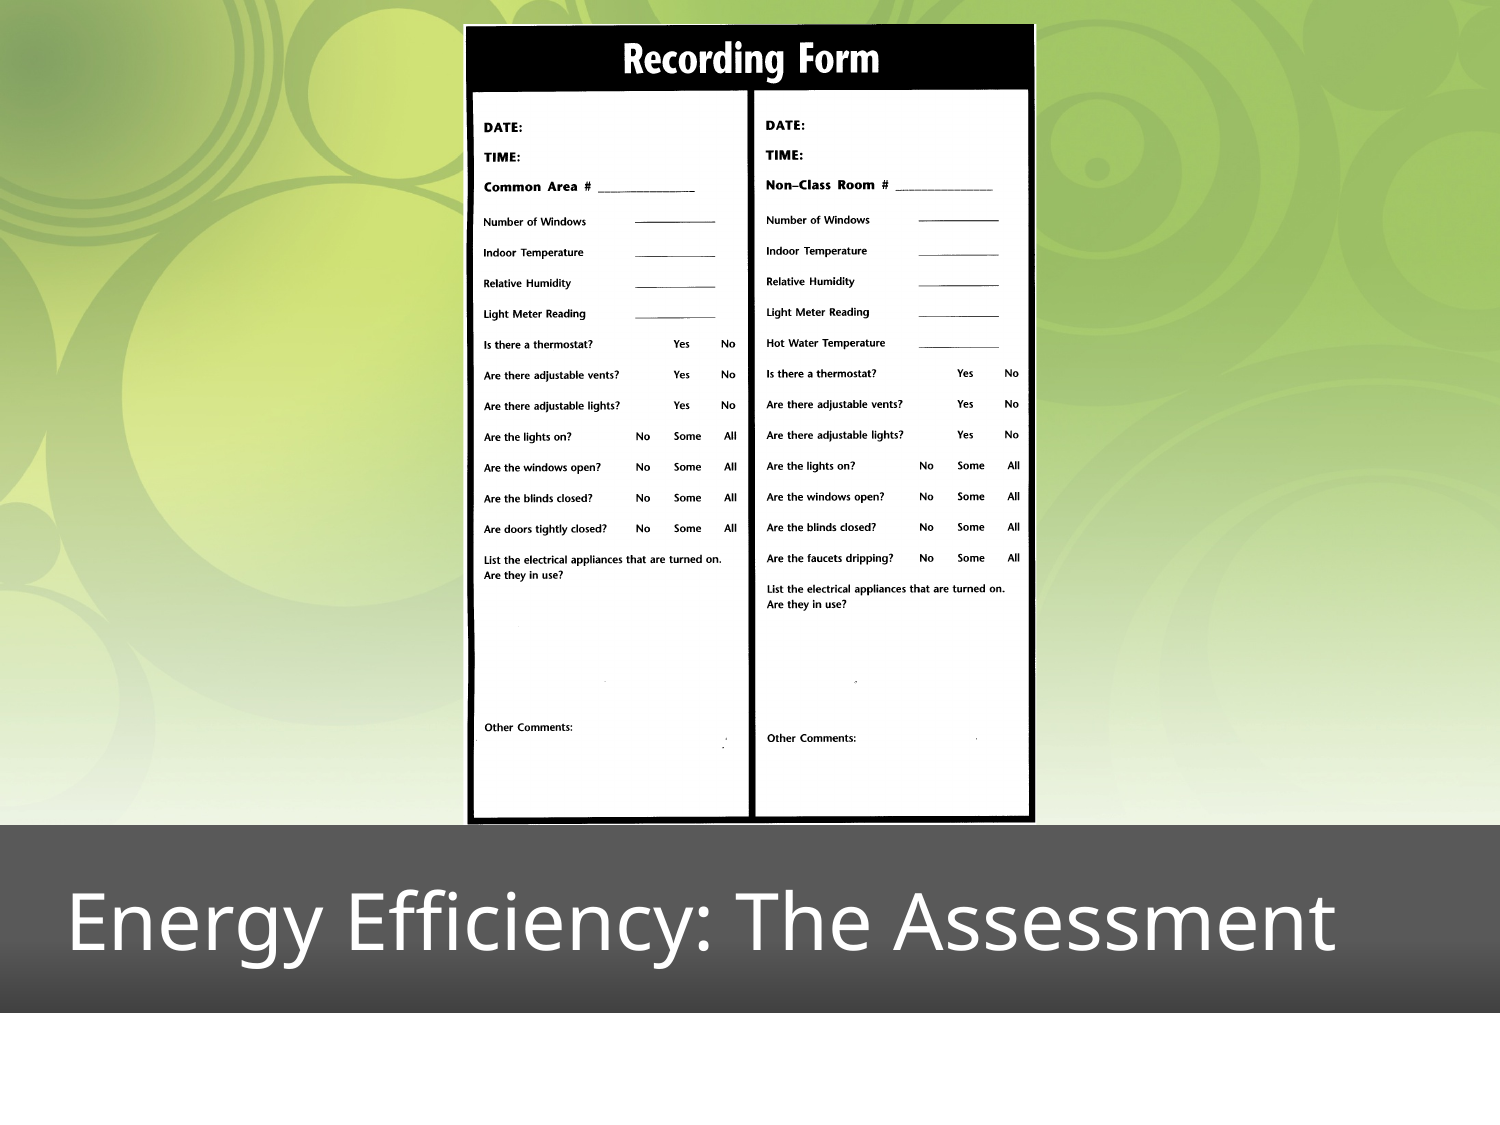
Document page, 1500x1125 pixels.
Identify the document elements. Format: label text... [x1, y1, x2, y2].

picture [0, 0, 1500, 832]
picture [0, 1013, 1500, 1125]
title Energy Efficiency: The Assessment [0, 825, 1500, 1013]
